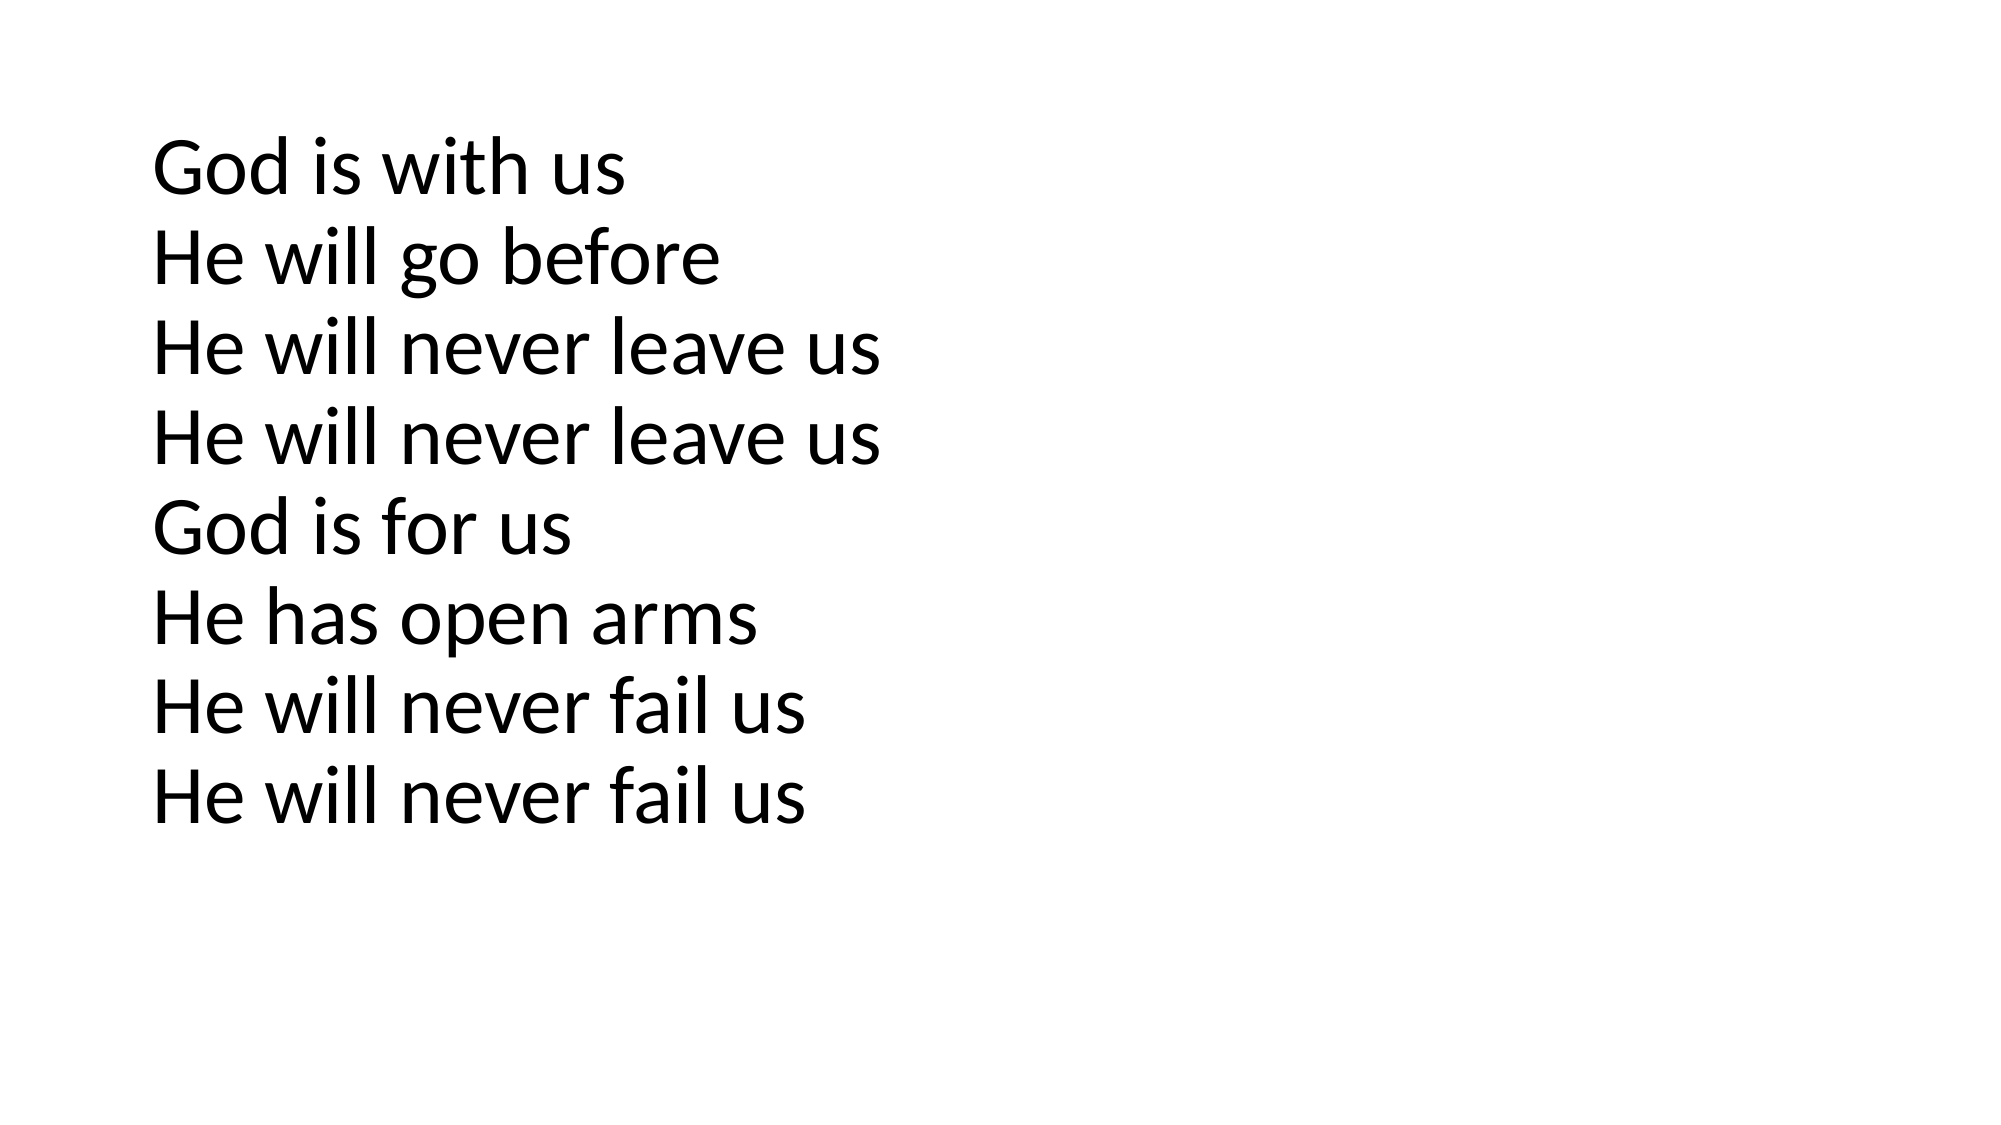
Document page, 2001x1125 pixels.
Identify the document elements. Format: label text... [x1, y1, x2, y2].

list God is with us He will go before He will never leave us He will never leave us God is for us He has open arms He will never fail us He will never fail us [137, 115, 1863, 1014]
